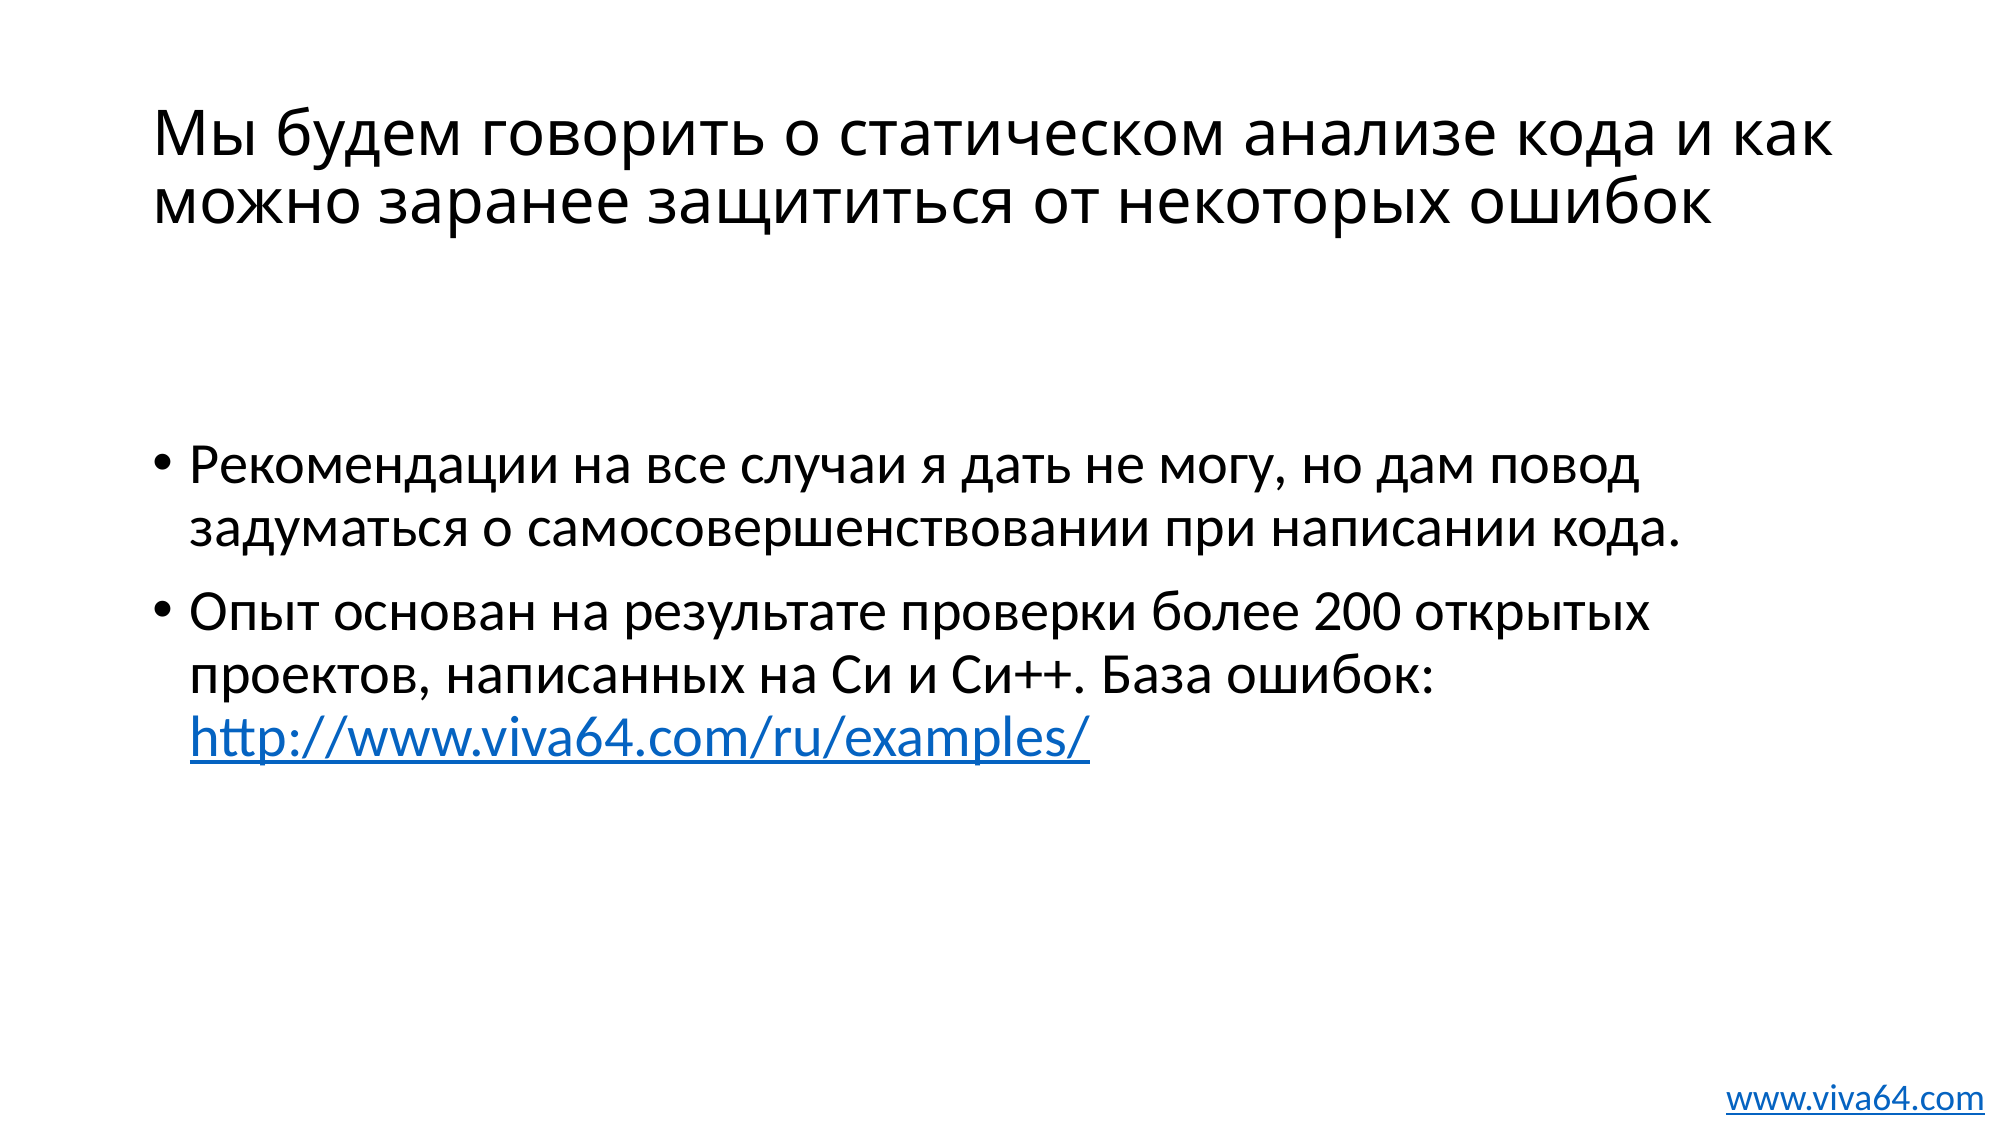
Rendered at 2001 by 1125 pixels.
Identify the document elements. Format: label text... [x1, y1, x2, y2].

list Рекомендации на все случаи я дать не могу, но дам повод задуматься о самосовершенствовании при написании кода. Опыт основан на результате проверки более 200 открытых проектов, написанных на Си и Си++. База ошибок: http://www.viva64.com/ru/examples/ [137, 425, 1863, 1014]
title Мы будем говорить о статическом анализе кода и как можно заранее защититься от некоторых ошибок [137, 59, 1863, 278]
text_box www.viva64.com [1695, 1065, 2000, 1125]
